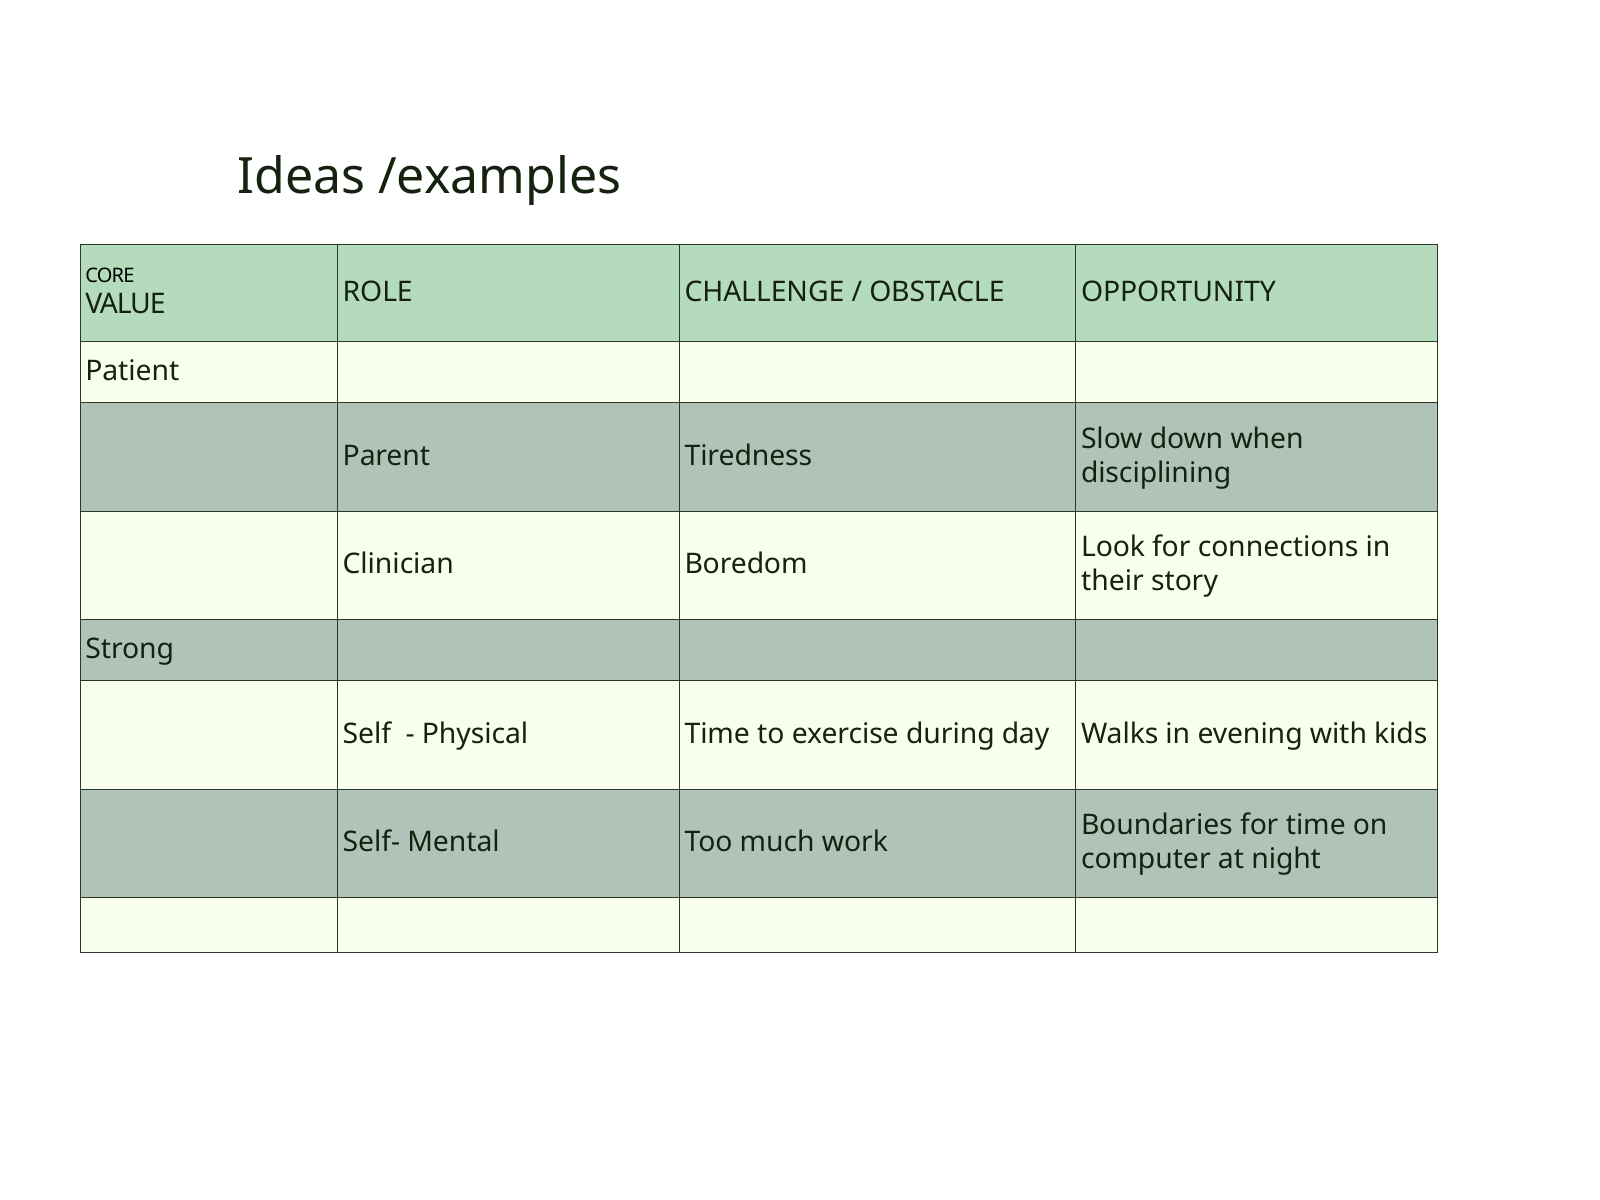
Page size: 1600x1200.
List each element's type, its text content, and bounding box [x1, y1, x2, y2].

table_cell [1076, 342, 1437, 402]
table_cell Clinician [338, 512, 679, 619]
table_cell Walks in evening with kids [1076, 681, 1437, 789]
table_cell [338, 342, 679, 402]
table_cell [81, 898, 337, 952]
table_cell Look for connections in their story [1076, 512, 1437, 619]
table_cell Boundaries for time on computer at night [1076, 790, 1437, 897]
table_cell [338, 620, 679, 680]
table_cell [81, 512, 337, 619]
table_cell Patient [81, 342, 337, 402]
table_cell [81, 403, 337, 511]
text_box Ideas /examples [237, 149, 1235, 204]
table_cell Too much work [680, 790, 1075, 897]
table_cell [680, 342, 1075, 402]
table_cell Tiredness [680, 403, 1075, 511]
table_cell [1076, 898, 1437, 952]
table_header ROLE [338, 245, 679, 341]
table_cell [81, 681, 337, 789]
table_cell Self- Mental [338, 790, 679, 897]
table_header CHALLENGE / OBSTACLE [680, 245, 1075, 341]
table_cell [680, 898, 1075, 948]
table_cell Boredom [680, 512, 1075, 619]
table_cell Slow down when disciplining [1076, 403, 1437, 511]
table_cell [338, 898, 679, 948]
table_cell [1076, 620, 1437, 680]
table_cell Parent [338, 403, 679, 511]
table_cell [81, 790, 337, 897]
table_cell Time to exercise during day [680, 681, 1075, 789]
table_cell [680, 620, 1075, 680]
table_header OPPORTUNITY [1076, 245, 1437, 341]
table_cell Self - Physical [338, 681, 679, 789]
table_cell Strong [81, 620, 337, 680]
table_header CORE VALUE [81, 245, 337, 341]
